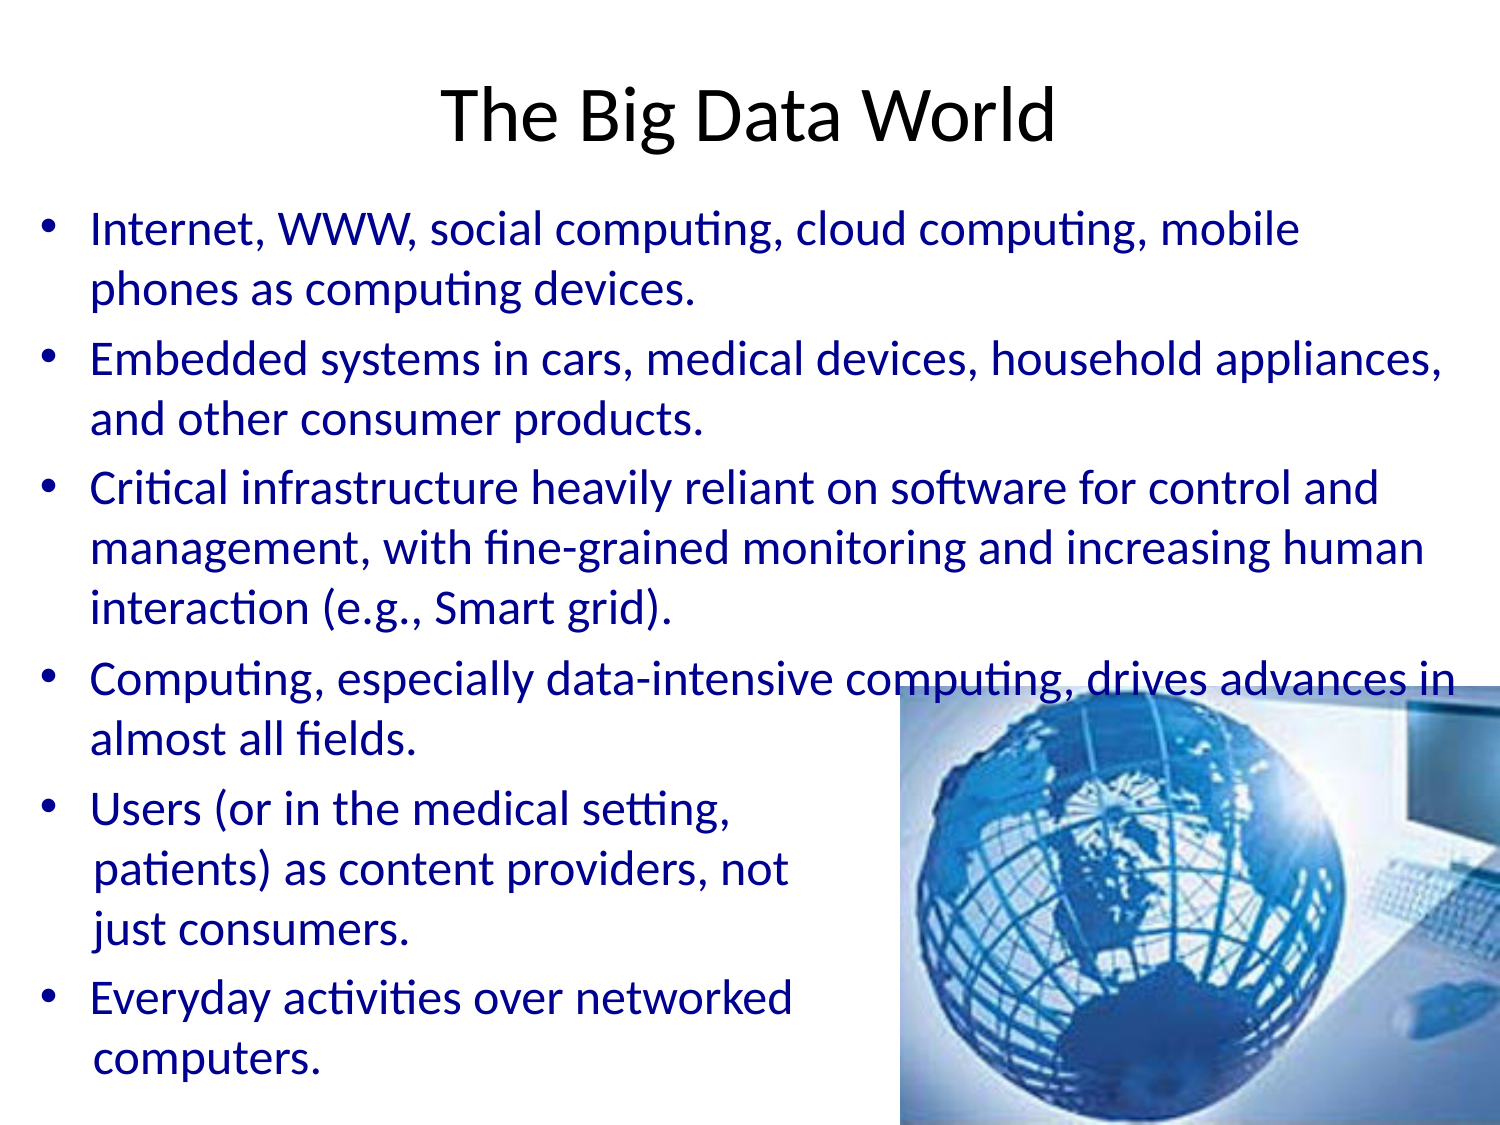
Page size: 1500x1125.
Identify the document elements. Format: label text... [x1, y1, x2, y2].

title The Big Data World [75, 45, 1425, 175]
list Internet, WWW, social computing, cloud computing, mobile phones as computing devices. Embedded systems in cars, medical devices, household appliances, and other consumer products. Critical infrastructure heavily reliant on software for control and management, with fine-grained monitoring and increasing human interaction (e.g., Smart grid). Computing, especially data-intensive computing, drives advances in almost all fields. Users (or in the medical setting, patients) as content providers, not just consumers. Everyday activities over networked computers. [24, 187, 1475, 1100]
picture [899, 686, 1500, 1125]
